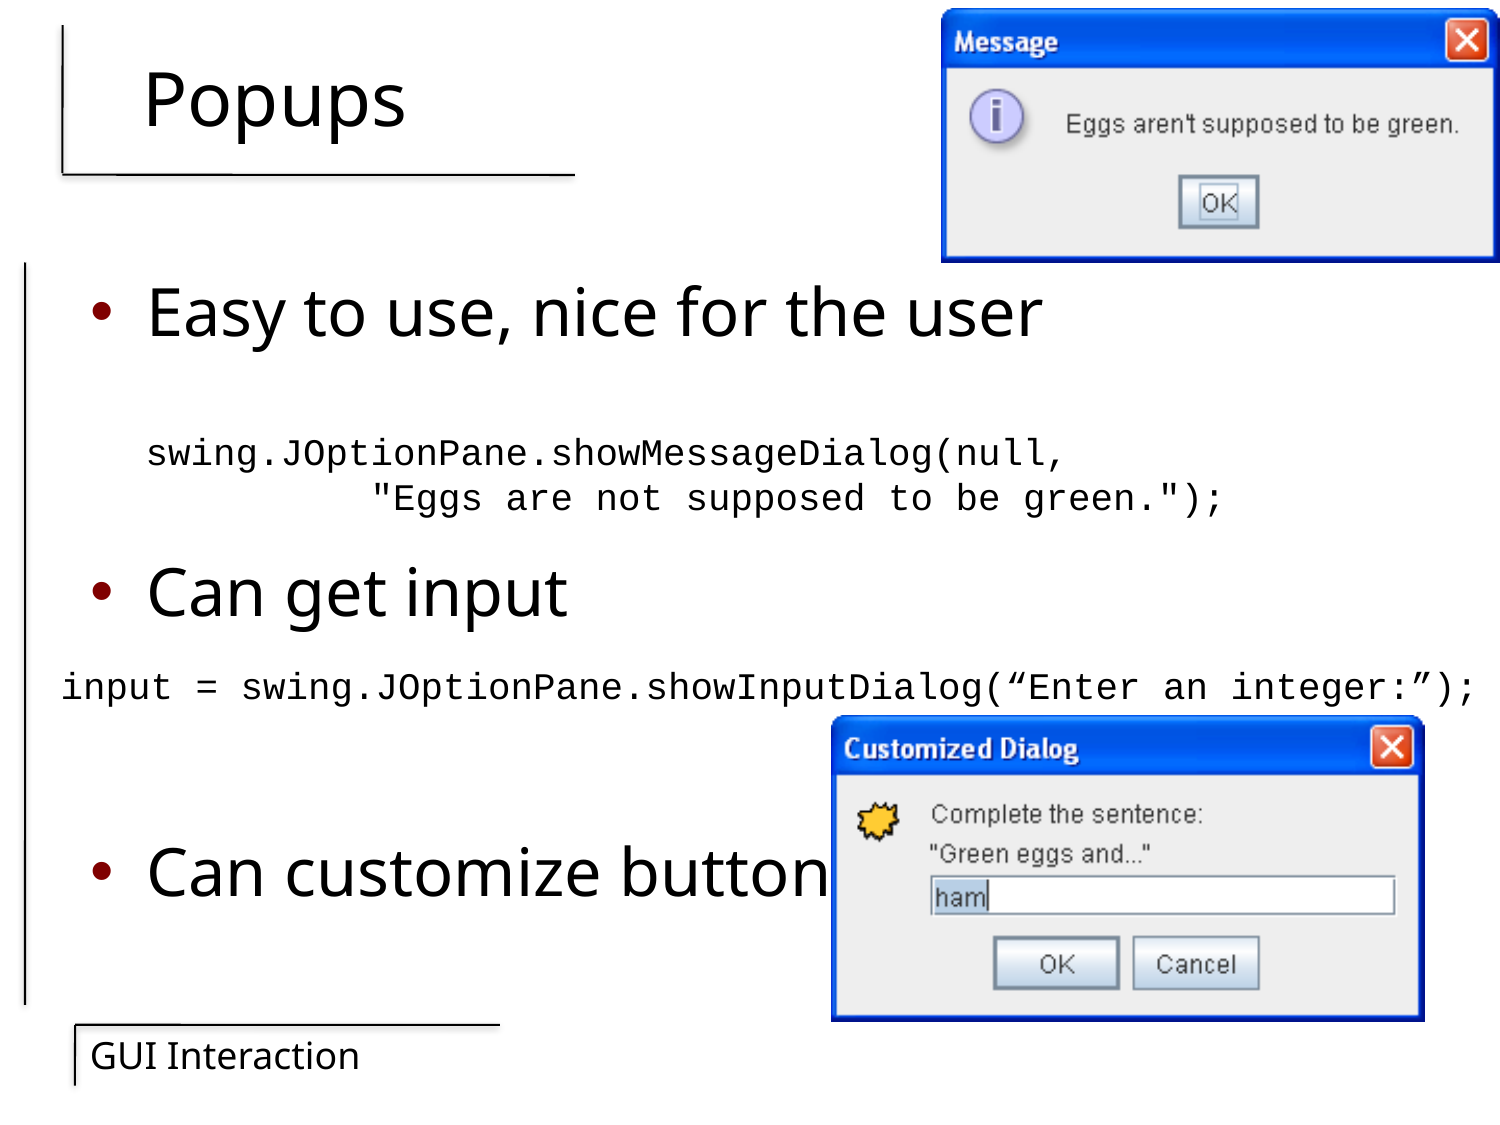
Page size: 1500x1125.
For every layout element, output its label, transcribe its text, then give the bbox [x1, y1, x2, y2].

list Easy to use, nice for the user Can get input Can customize buttons [75, 715, 828, 1005]
title Popups [75, 24, 475, 168]
text_box input = swing.JOptionPane.showInputDialog(“Enter an integer:”); [45, 654, 1493, 715]
picture [830, 715, 1426, 1023]
text_box swing.JOptionPane.showMessageDialog(null, "Eggs are not supposed to be green."); [130, 420, 1263, 525]
list Easy to use, nice for the user Can get input Can customize buttons [75, 262, 1425, 654]
picture [941, 8, 1500, 263]
